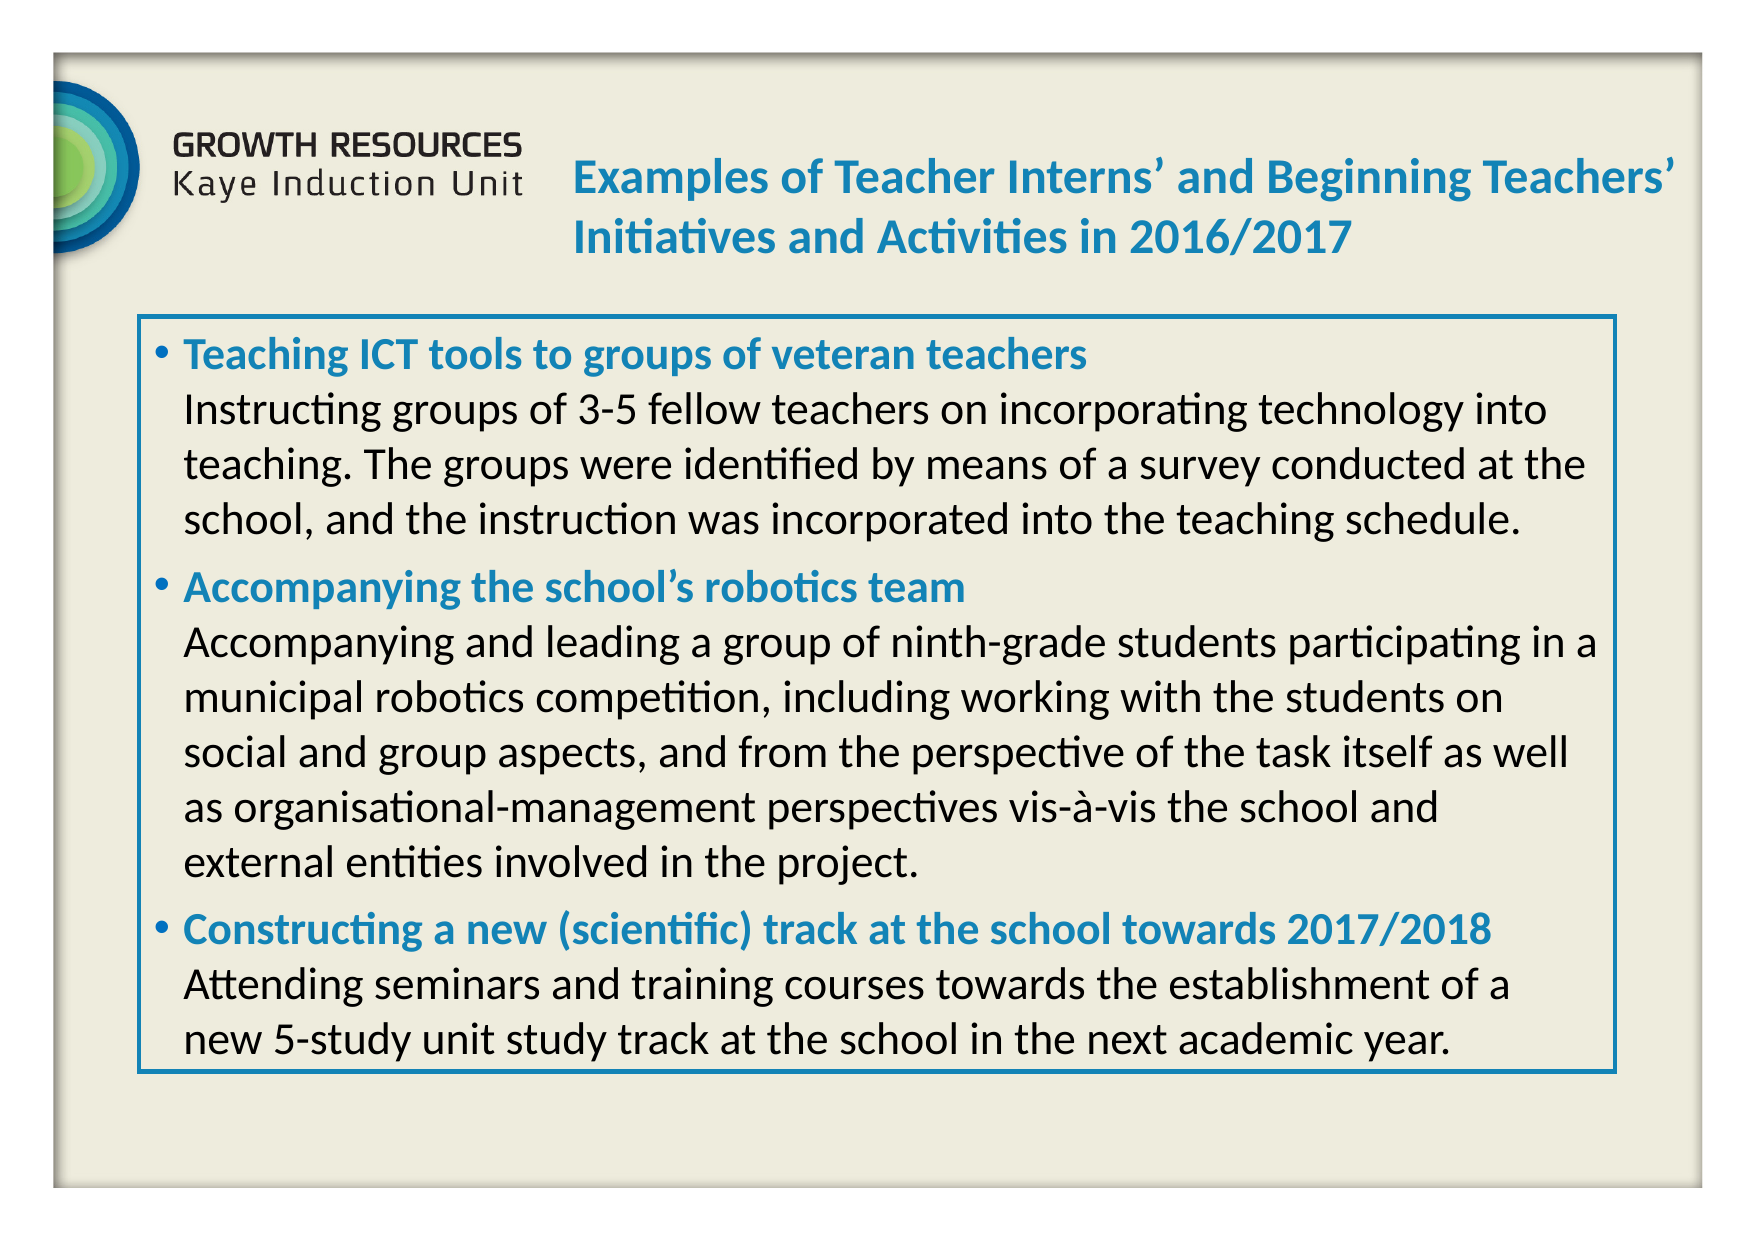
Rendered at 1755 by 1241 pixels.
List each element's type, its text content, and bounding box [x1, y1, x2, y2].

picture [0, 0, 1755, 1241]
text_box Examples of Teacher Interns’ and Beginning Teachers’ Initiatives and Activities in 2016/2017 [558, 135, 1716, 271]
text_box Teaching ICT tools to groups of veteran teachers Instructing groups of 3-5 fellow teachers on incorporating technology into teaching. The groups were identified by means of a survey conducted at the school, and the instruction was incorporated into the teaching schedule. Accompanying the school’s robotics team Accompanying and leading a group of ninth-grade students participating in a municipal robotics competition, including working with the students on social and group aspects, and from the perspective of the task itself as well as organisational-management perspectives vis-à-vis the school and external entities involved in the project. Constructing a new (scientific) track at the school towards 2017/2018 Attending seminars and training courses towards the establishment of a new 5-study unit study track at the school in the next academic year. [138, 316, 1616, 1072]
